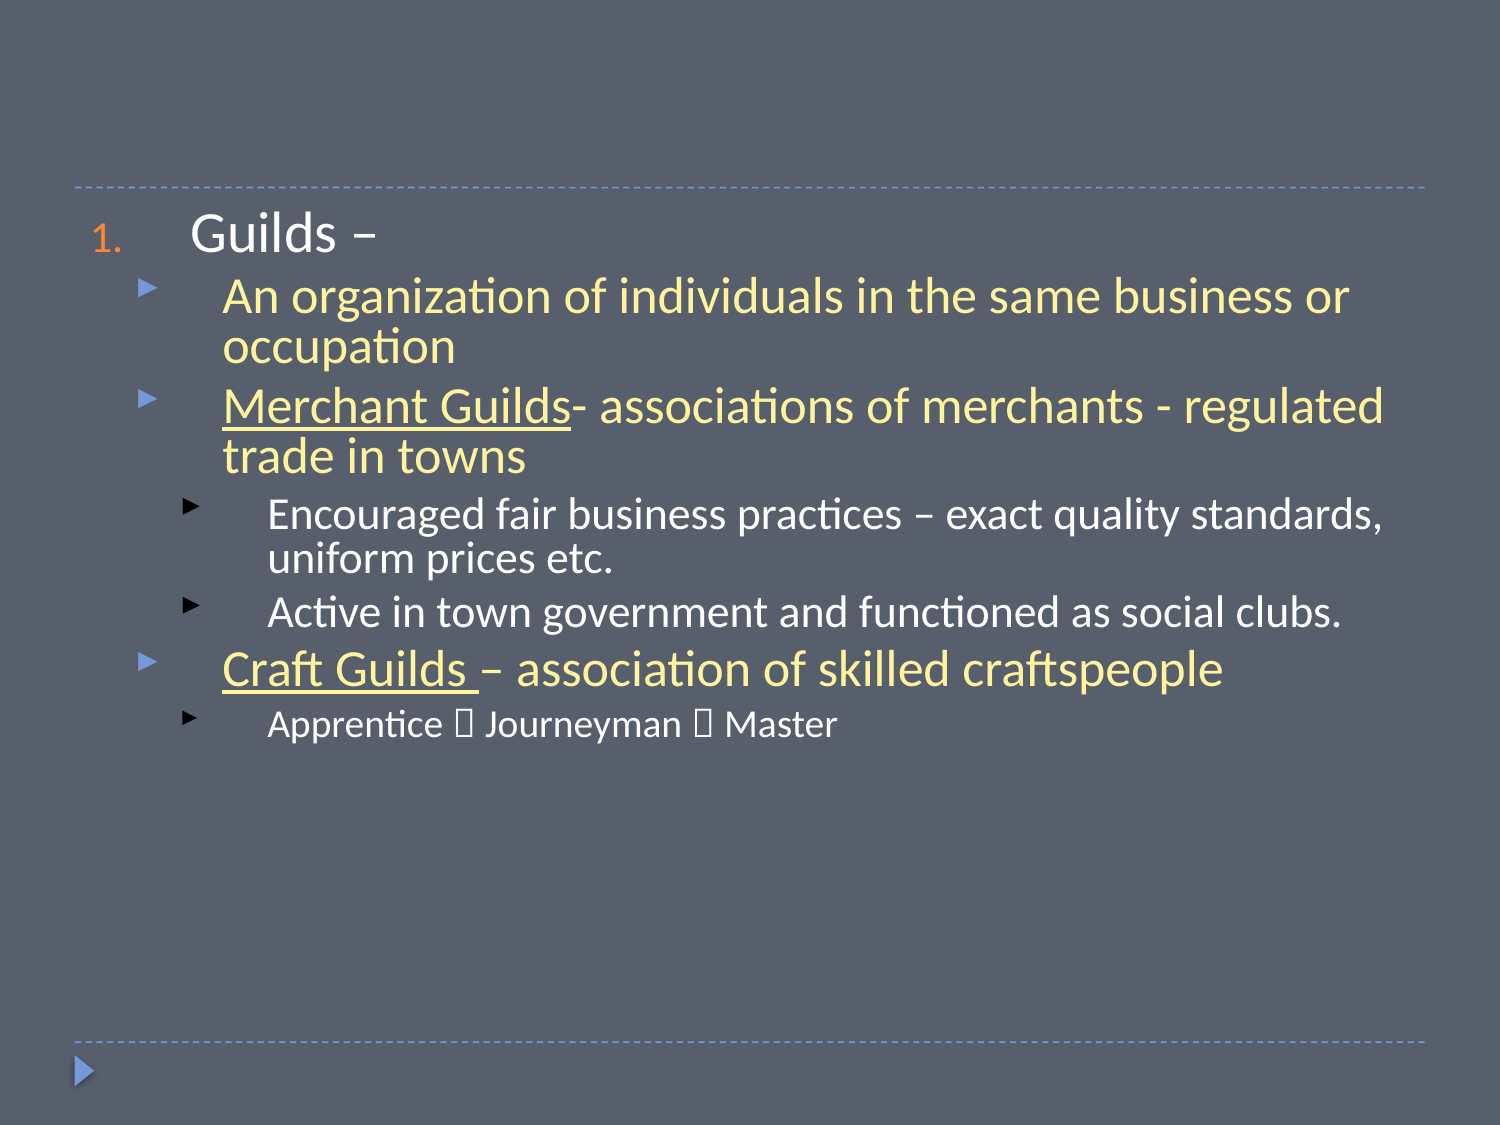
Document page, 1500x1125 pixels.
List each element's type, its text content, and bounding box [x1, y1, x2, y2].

list Guilds – An organization of individuals in the same business or occupation Merchant Guilds- associations of merchants - regulated trade in towns Encouraged fair business practices – exact quality standards, uniform prices etc. Active in town government and functioned as social clubs. Craft Guilds – association of skilled craftspeople Apprentice  Journeyman  Master [75, 200, 1425, 1010]
